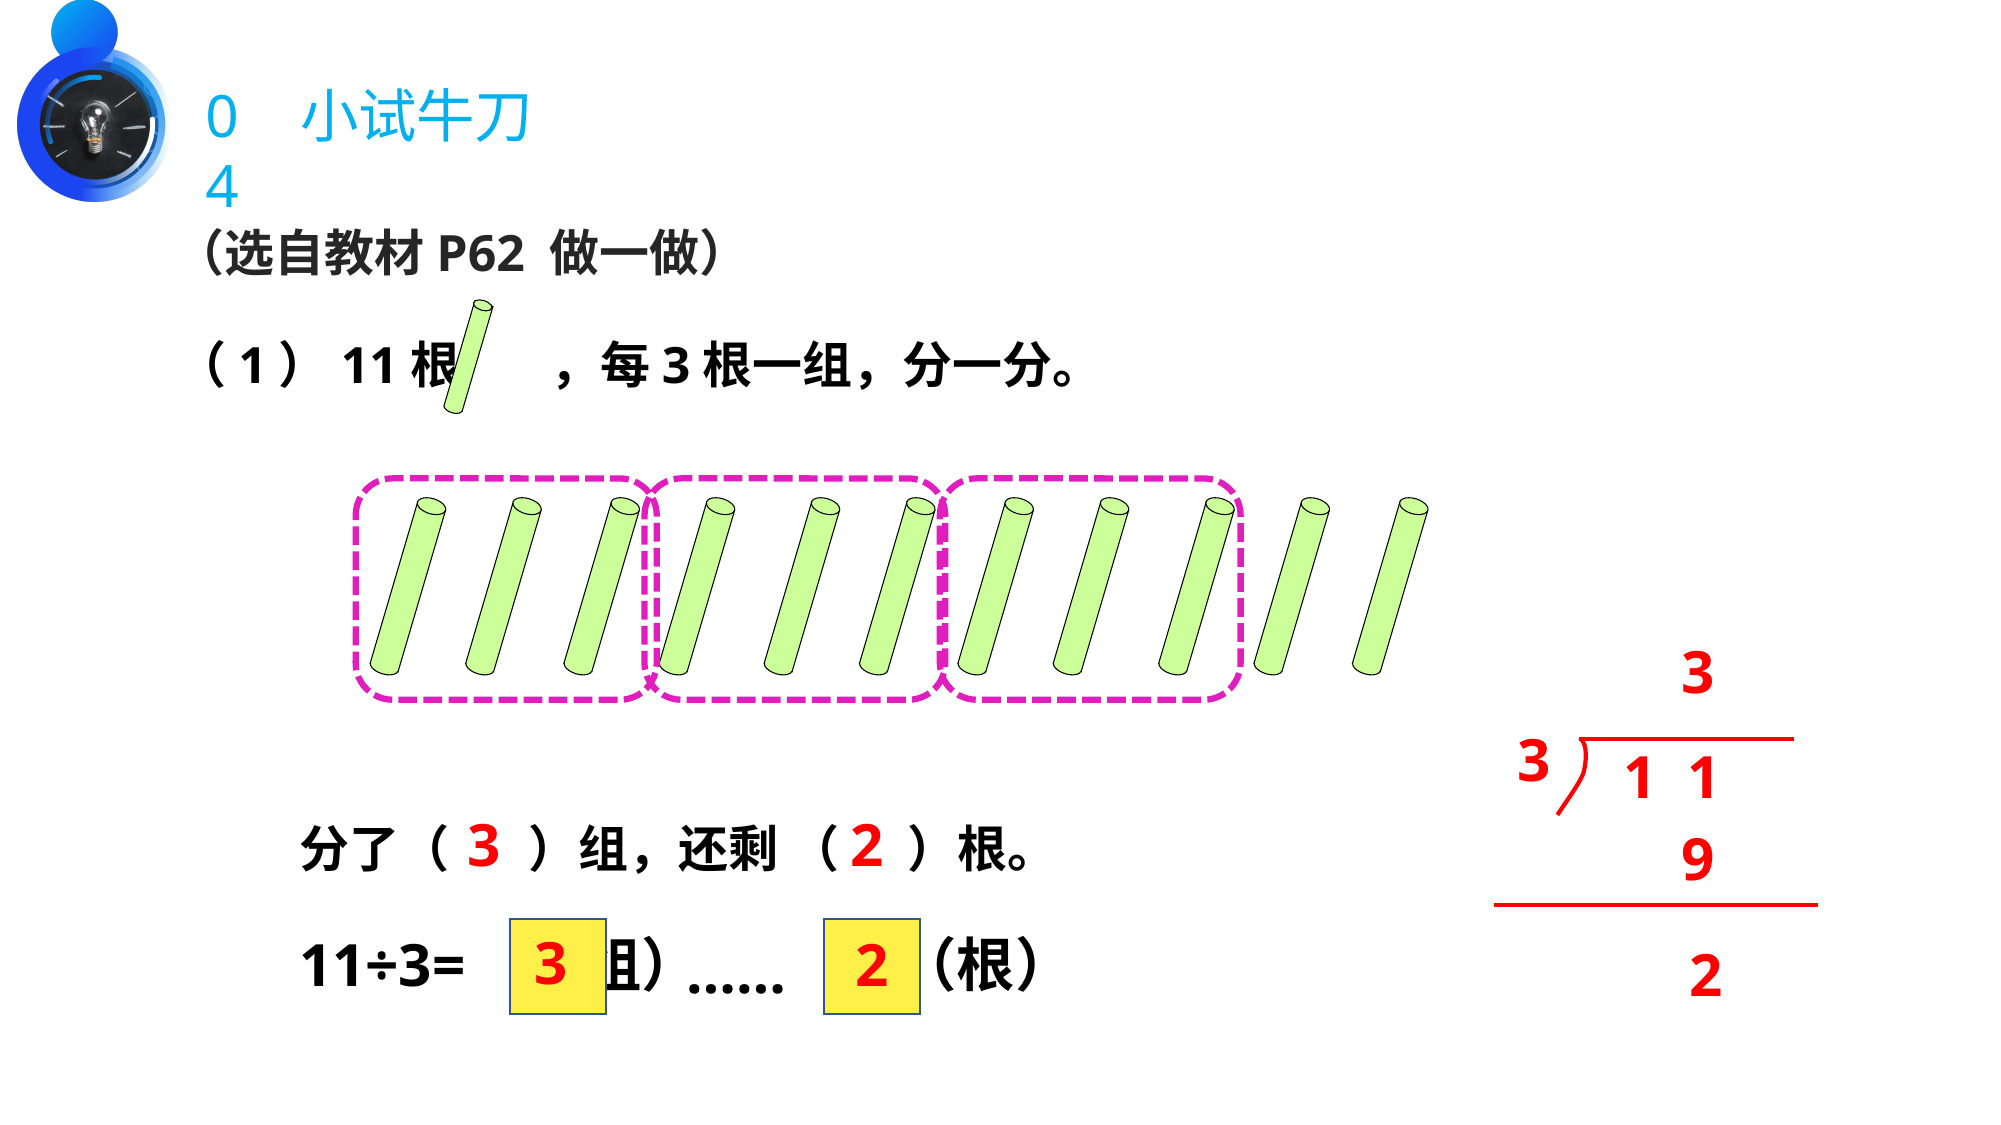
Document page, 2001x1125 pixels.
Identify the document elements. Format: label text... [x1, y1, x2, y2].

text_box 分了（ ）组，还剩 （ ）根。 [909, 809, 1483, 885]
text_box [942, 678, 1238, 701]
text_box [945, 477, 1236, 495]
text_box [355, 477, 650, 701]
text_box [284, 918, 1297, 1015]
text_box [1493, 628, 1819, 1017]
text_box [650, 477, 940, 495]
picture [17, 0, 172, 202]
text_box （1）11根 ，每3根一组，分一分。 [161, 325, 458, 401]
list 04 [190, 71, 285, 158]
text_box 分了（ ）组，还剩 （ ）根。 [284, 809, 442, 885]
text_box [393, 495, 1405, 678]
text_box （1）11根 ，每3根一组，分一分。 [478, 325, 1363, 401]
text_box 分了（ ）组，还剩 （ ）根。 [526, 809, 825, 885]
list 小试牛刀 [285, 71, 897, 158]
text_box 2 [825, 800, 909, 886]
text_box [458, 298, 478, 415]
text_box （选自教材P62 做一做） [159, 214, 1052, 290]
text_box 3 [442, 800, 526, 886]
text_box [647, 678, 943, 701]
